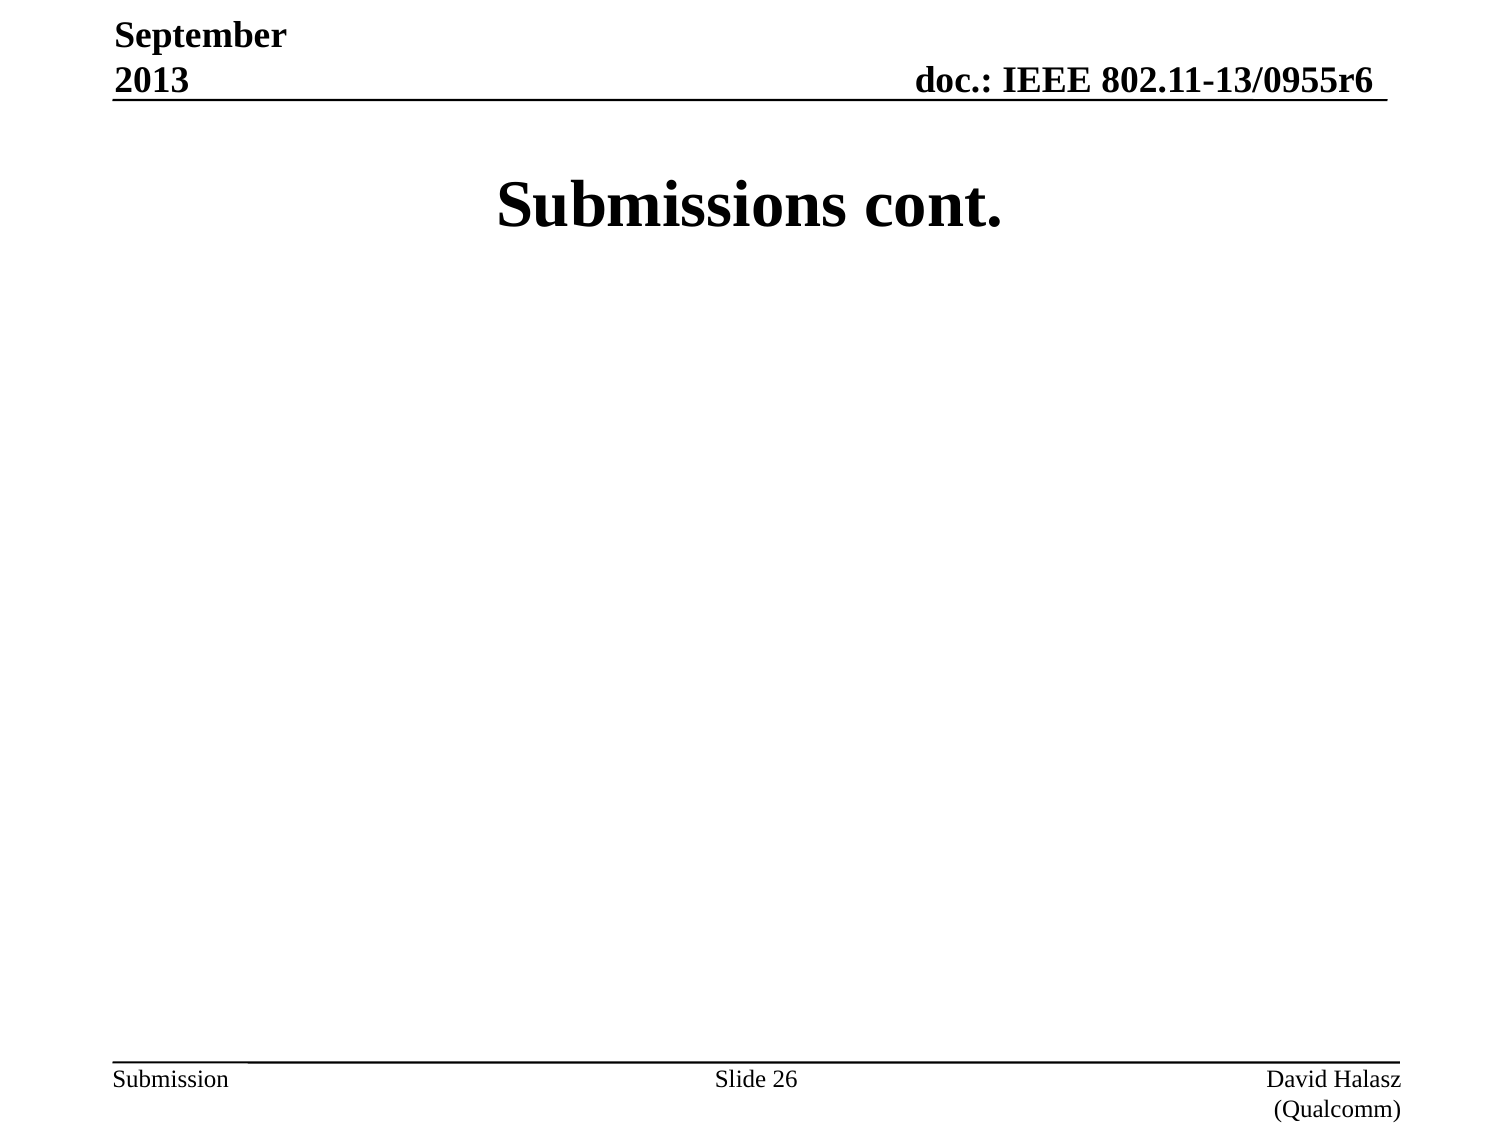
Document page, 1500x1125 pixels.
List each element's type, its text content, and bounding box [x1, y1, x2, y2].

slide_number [114, 54, 333, 101]
title Submissions cont. [112, 112, 1388, 288]
slide_number Slide 26 [712, 1061, 800, 1093]
footer David Halasz (Qualcomm) [1264, 1061, 1402, 1093]
